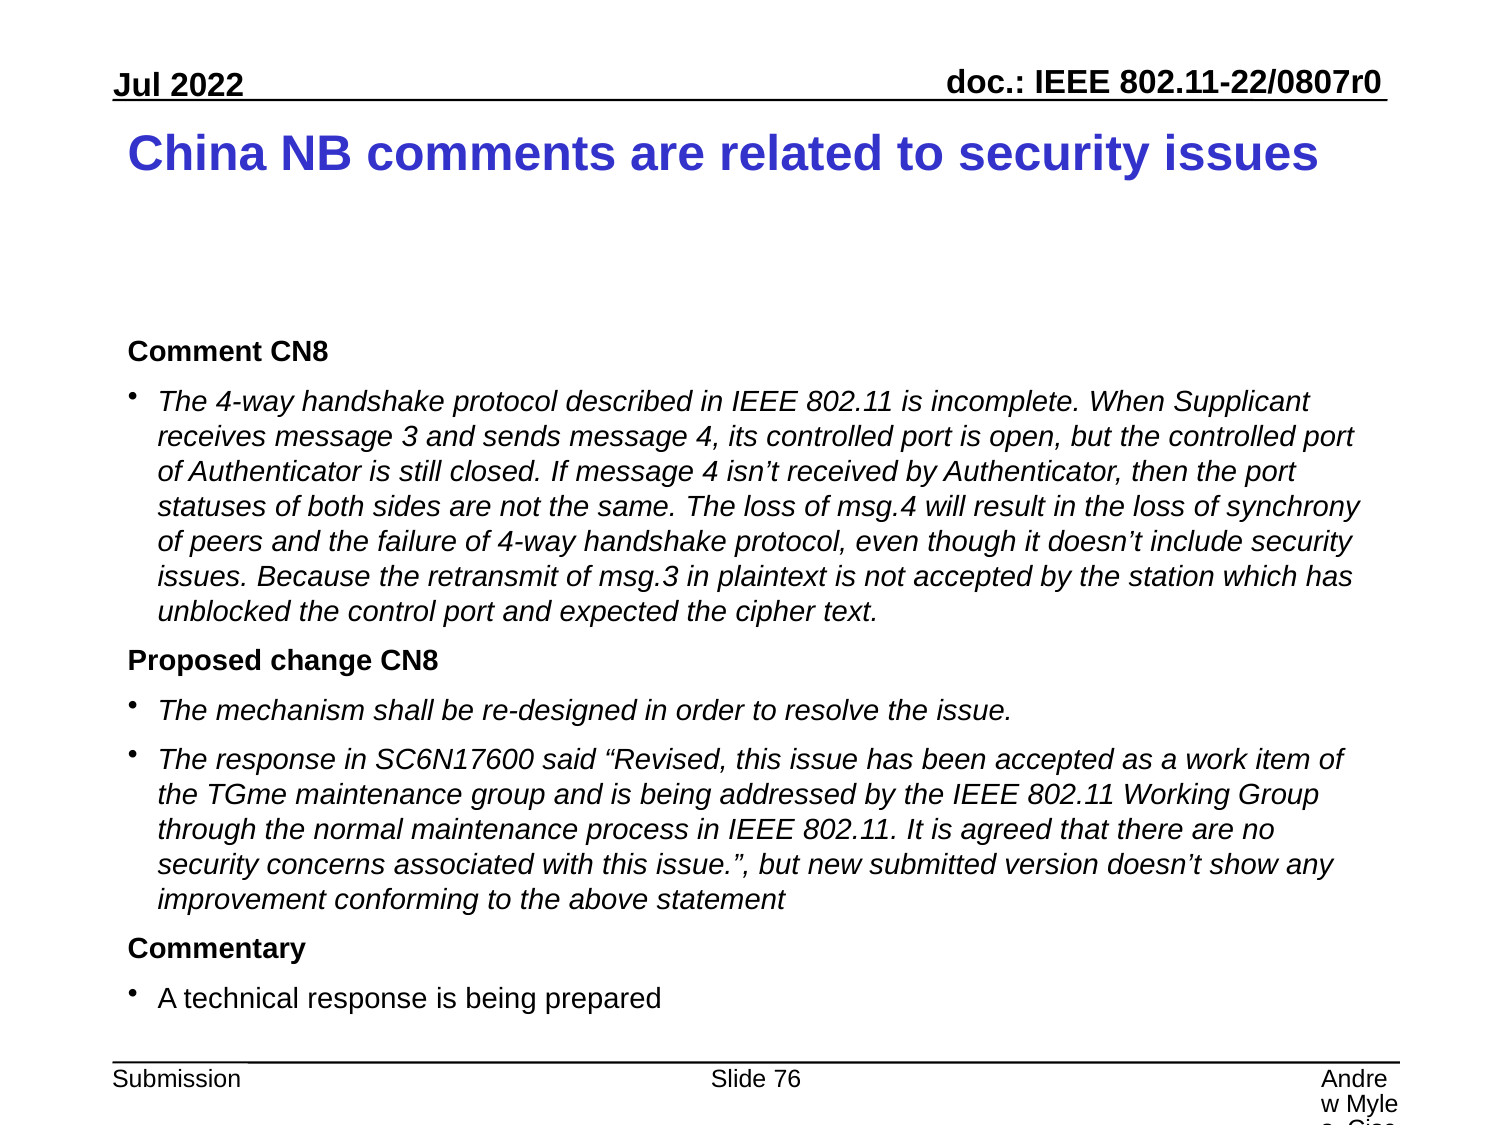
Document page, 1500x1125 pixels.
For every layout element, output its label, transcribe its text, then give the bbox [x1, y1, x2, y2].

footer Andrew Myles, Cisco [1320, 1061, 1402, 1093]
list Comment CN8 The 4-way handshake protocol described in IEEE 802.11 is incomplete. When Supplicant receives message 3 and sends message 4, its controlled port is open, but the controlled port of Authenticator is still closed. If message 4 isn’t received by Authenticator, then the port statuses of both sides are not the same. The loss of msg.4 will result in the loss of synchrony of peers and the failure of 4-way handshake protocol, even though it doesn’t include security issues. Because the retransmit of msg.3 in plaintext is not accepted by the station which has unblocked the control port and expected the cipher text. Proposed change CN8 The mechanism shall be re-designed in order to resolve the issue. The response in SC6N17600 said “Revised, this issue has been accepted as a work item of the TGme maintenance group and is being addressed by the IEEE 802.11 Working Group through the normal maintenance process in IEEE 802.11. It is agreed that there are no security concerns associated with this issue.”, but new submitted version doesn’t show any improvement conforming to the above statement Commentary A technical response is being prepared [112, 324, 1388, 1000]
slide_number Slide 76 [709, 1061, 803, 1093]
title China NB comments are related to security issues [112, 112, 1388, 288]
